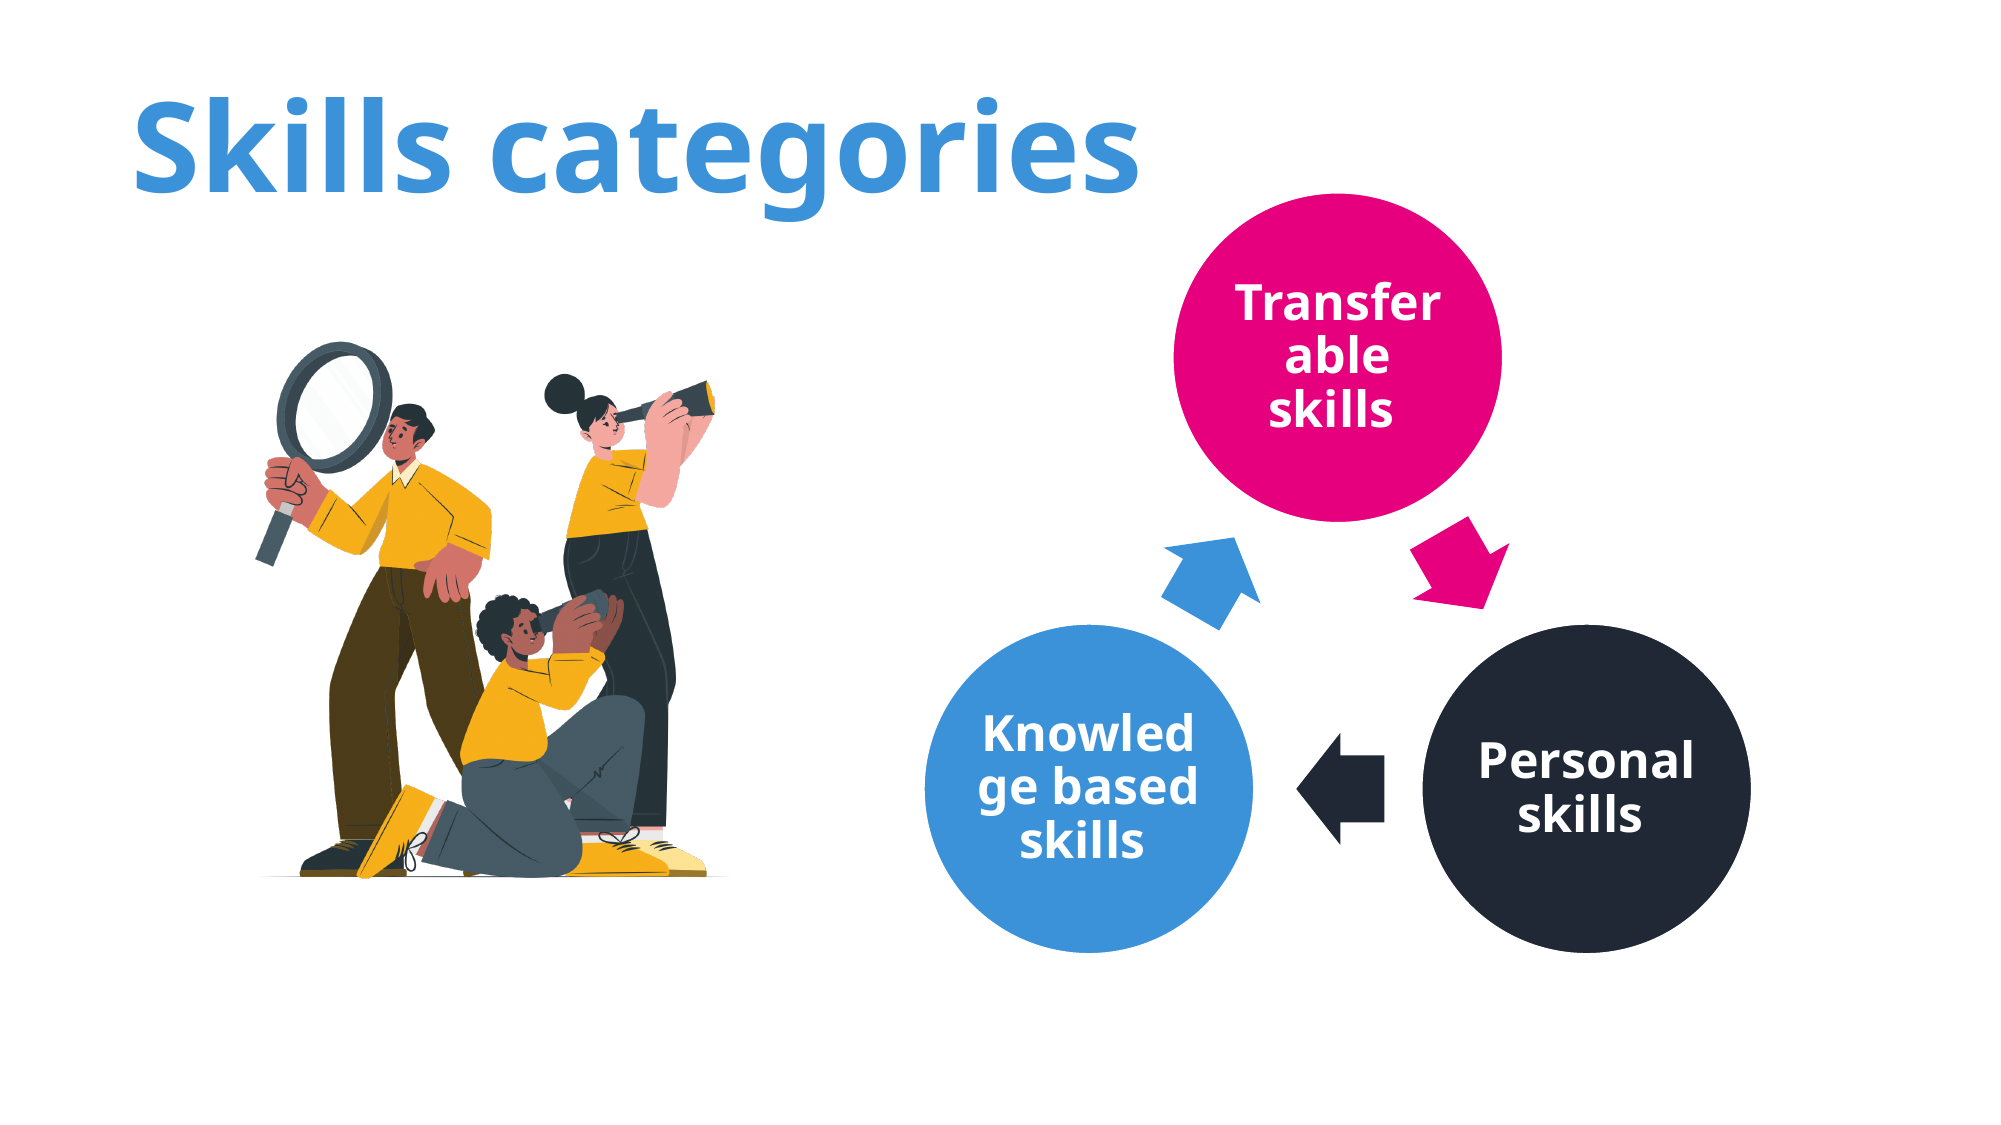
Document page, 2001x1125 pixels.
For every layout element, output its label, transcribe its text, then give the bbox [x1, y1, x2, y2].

picture [131, 253, 856, 978]
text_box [733, 191, 1943, 956]
text_box Skills categories [131, 78, 1178, 220]
